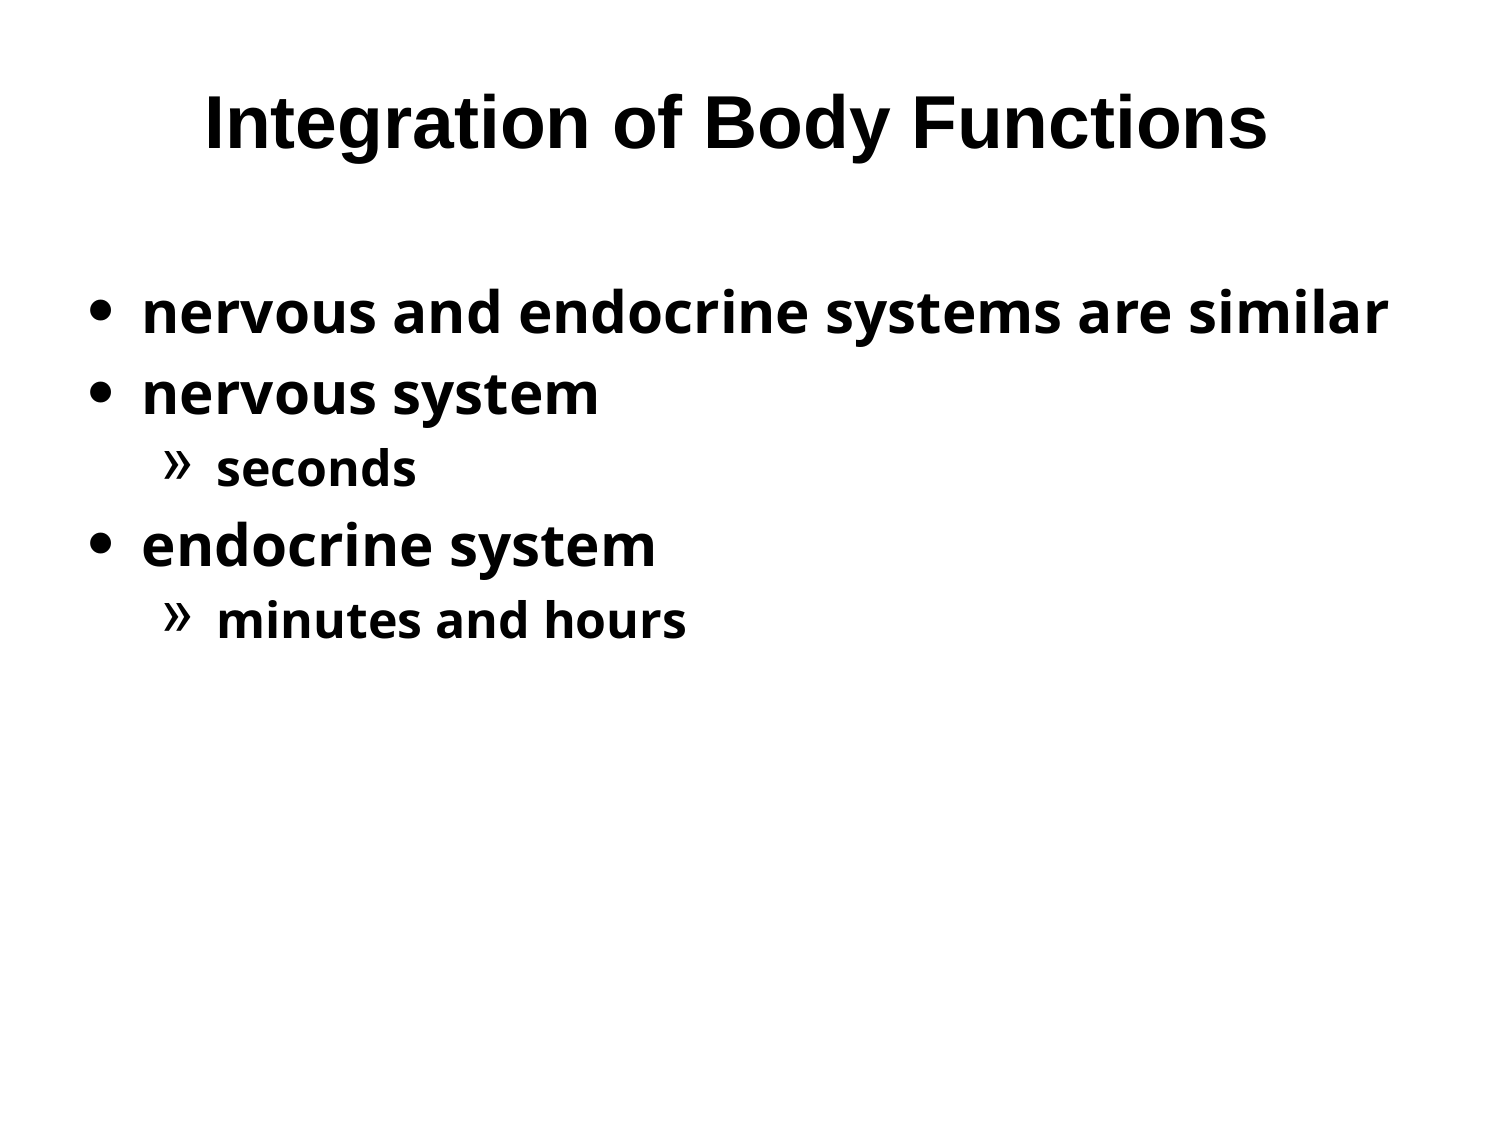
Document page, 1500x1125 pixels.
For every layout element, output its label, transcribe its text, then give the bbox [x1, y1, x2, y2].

list nervous and endocrine systems are similar nervous system seconds endocrine system minutes and hours [75, 270, 1463, 917]
title Integration of Body Functions [50, 24, 1425, 213]
